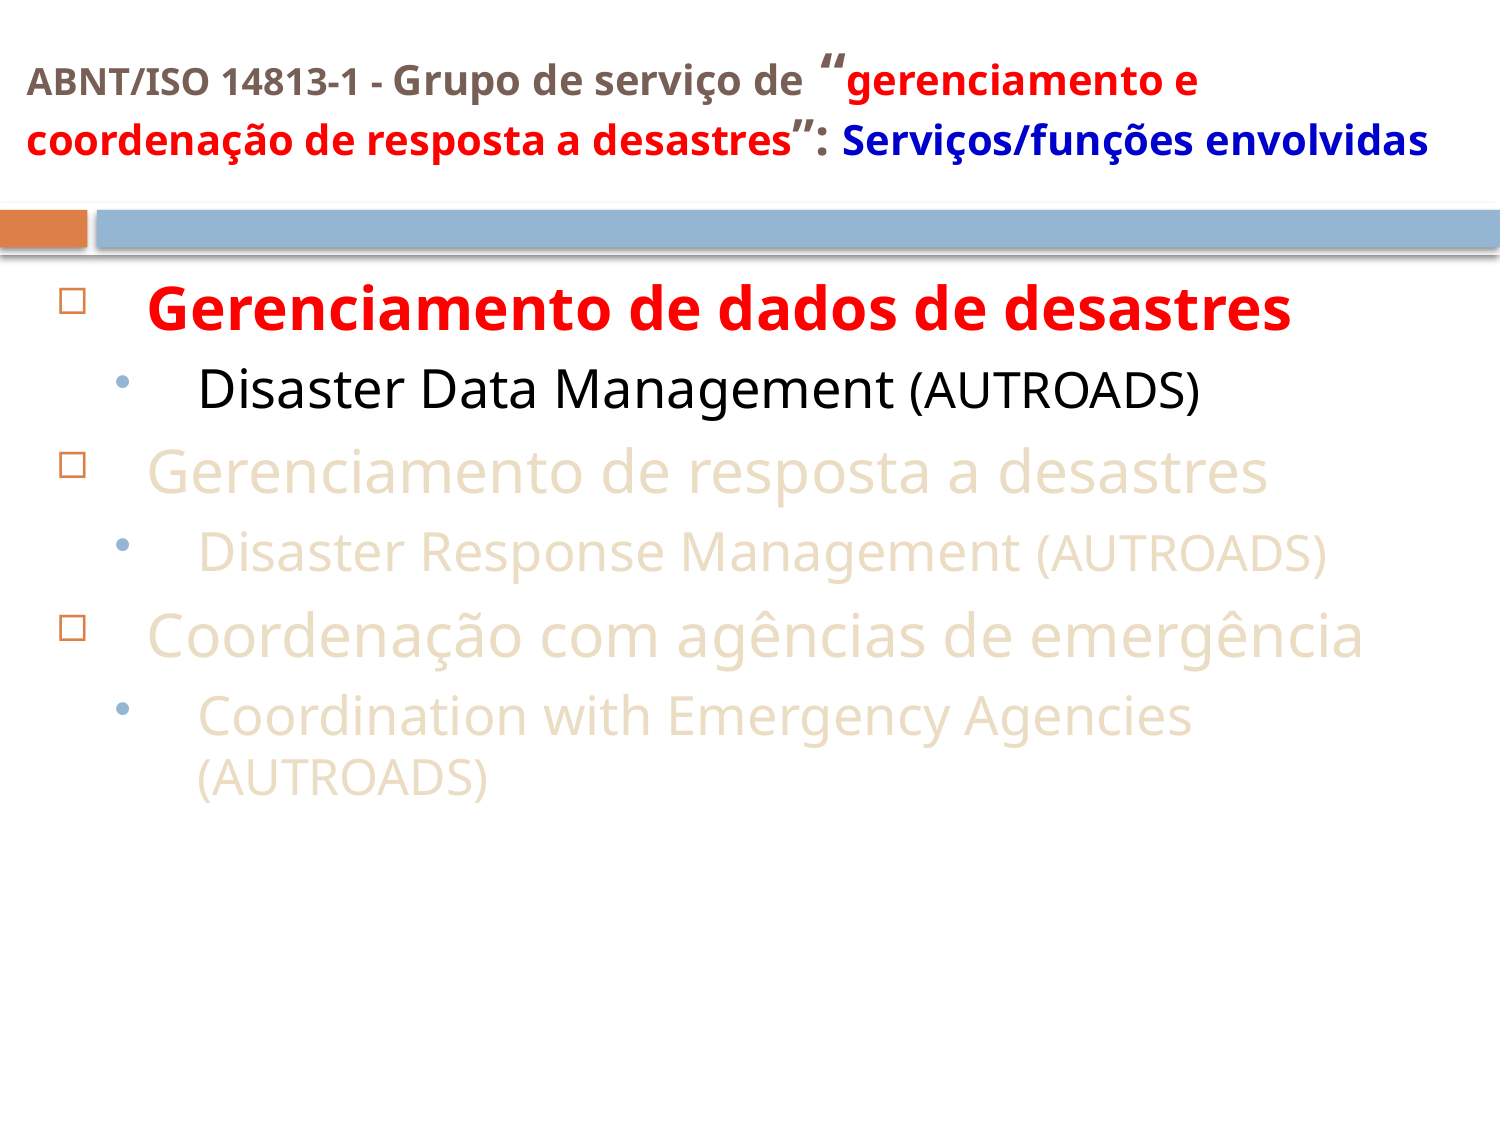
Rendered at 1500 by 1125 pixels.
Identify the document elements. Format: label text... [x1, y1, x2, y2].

title ABNT/ISO 14813-1 - Grupo de serviço de “gerenciamento e coordenação de resposta a desastres”: Serviços/funções envolvidas [11, 31, 1483, 194]
list Gerenciamento de dados de desastres Disaster Data Management (AUTROADS) Gerenciamento de resposta a desastres Disaster Response Management (AUTROADS) Coordenação com agências de emergência Coordination with Emergency Agencies (AUTROADS) [41, 262, 1471, 1059]
